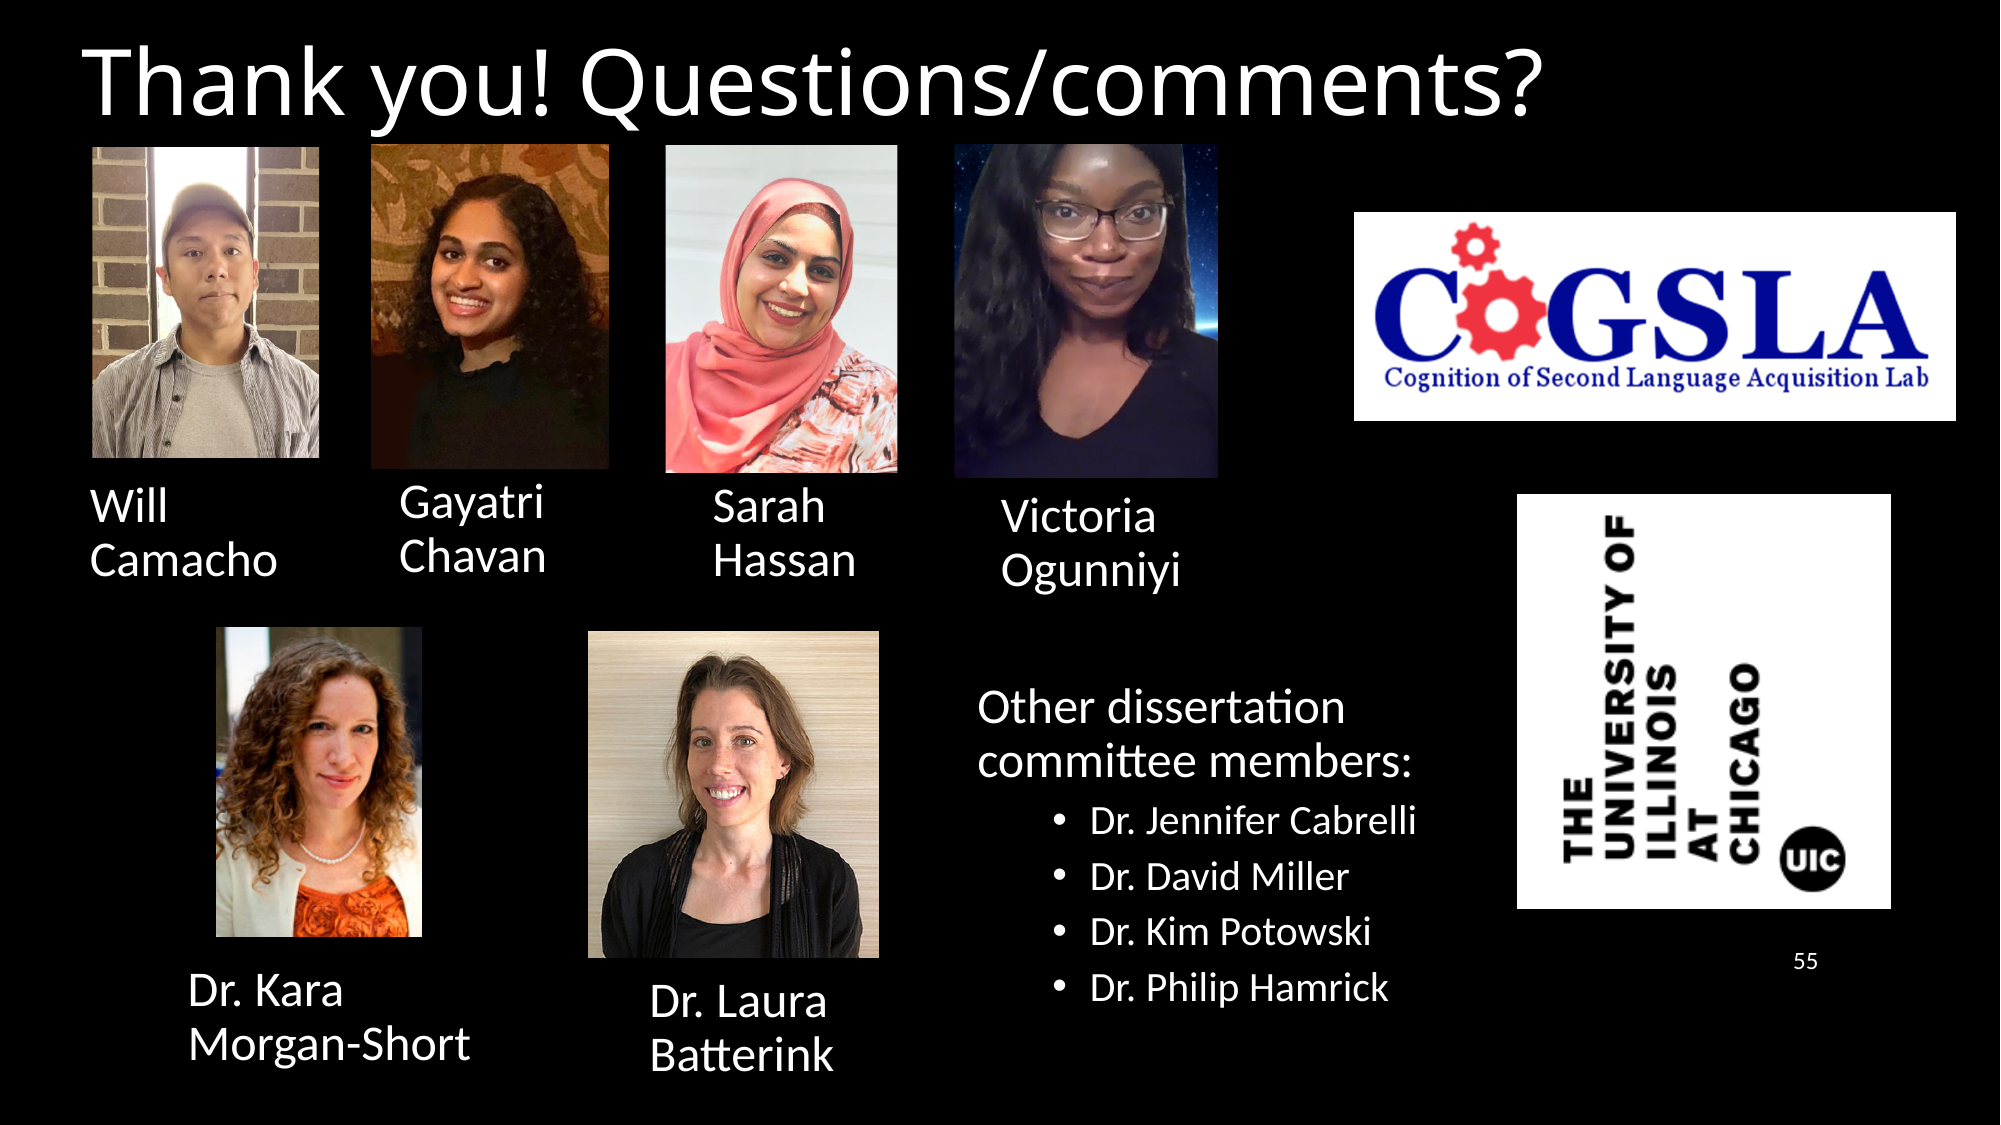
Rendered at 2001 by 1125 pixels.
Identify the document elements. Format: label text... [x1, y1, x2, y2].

text_box Will Camacho [74, 472, 336, 621]
text_box Other dissertation committee members: Dr. Jennifer Cabrelli Dr. David Miller Dr. Kim Potowski Dr. Philip Hamrick [962, 673, 1591, 1125]
slide_number 55 [1591, 929, 1834, 990]
picture [588, 631, 879, 958]
picture [216, 627, 422, 937]
picture [371, 144, 609, 469]
text_box Victoria Ogunniyi [985, 481, 1242, 631]
picture [954, 144, 1218, 478]
text_box Gayatri Chavan [384, 467, 641, 617]
picture [1354, 211, 1956, 421]
picture [1517, 494, 1891, 909]
text_box Dr. Laura Batterink [634, 966, 962, 1066]
picture [665, 145, 898, 473]
text_box Dr. Kara Morgan-Short [172, 956, 542, 1098]
picture [92, 147, 320, 458]
text_box Sarah Hassan [697, 472, 954, 621]
title Thank you! Questions/comments? [66, 1, 1792, 170]
